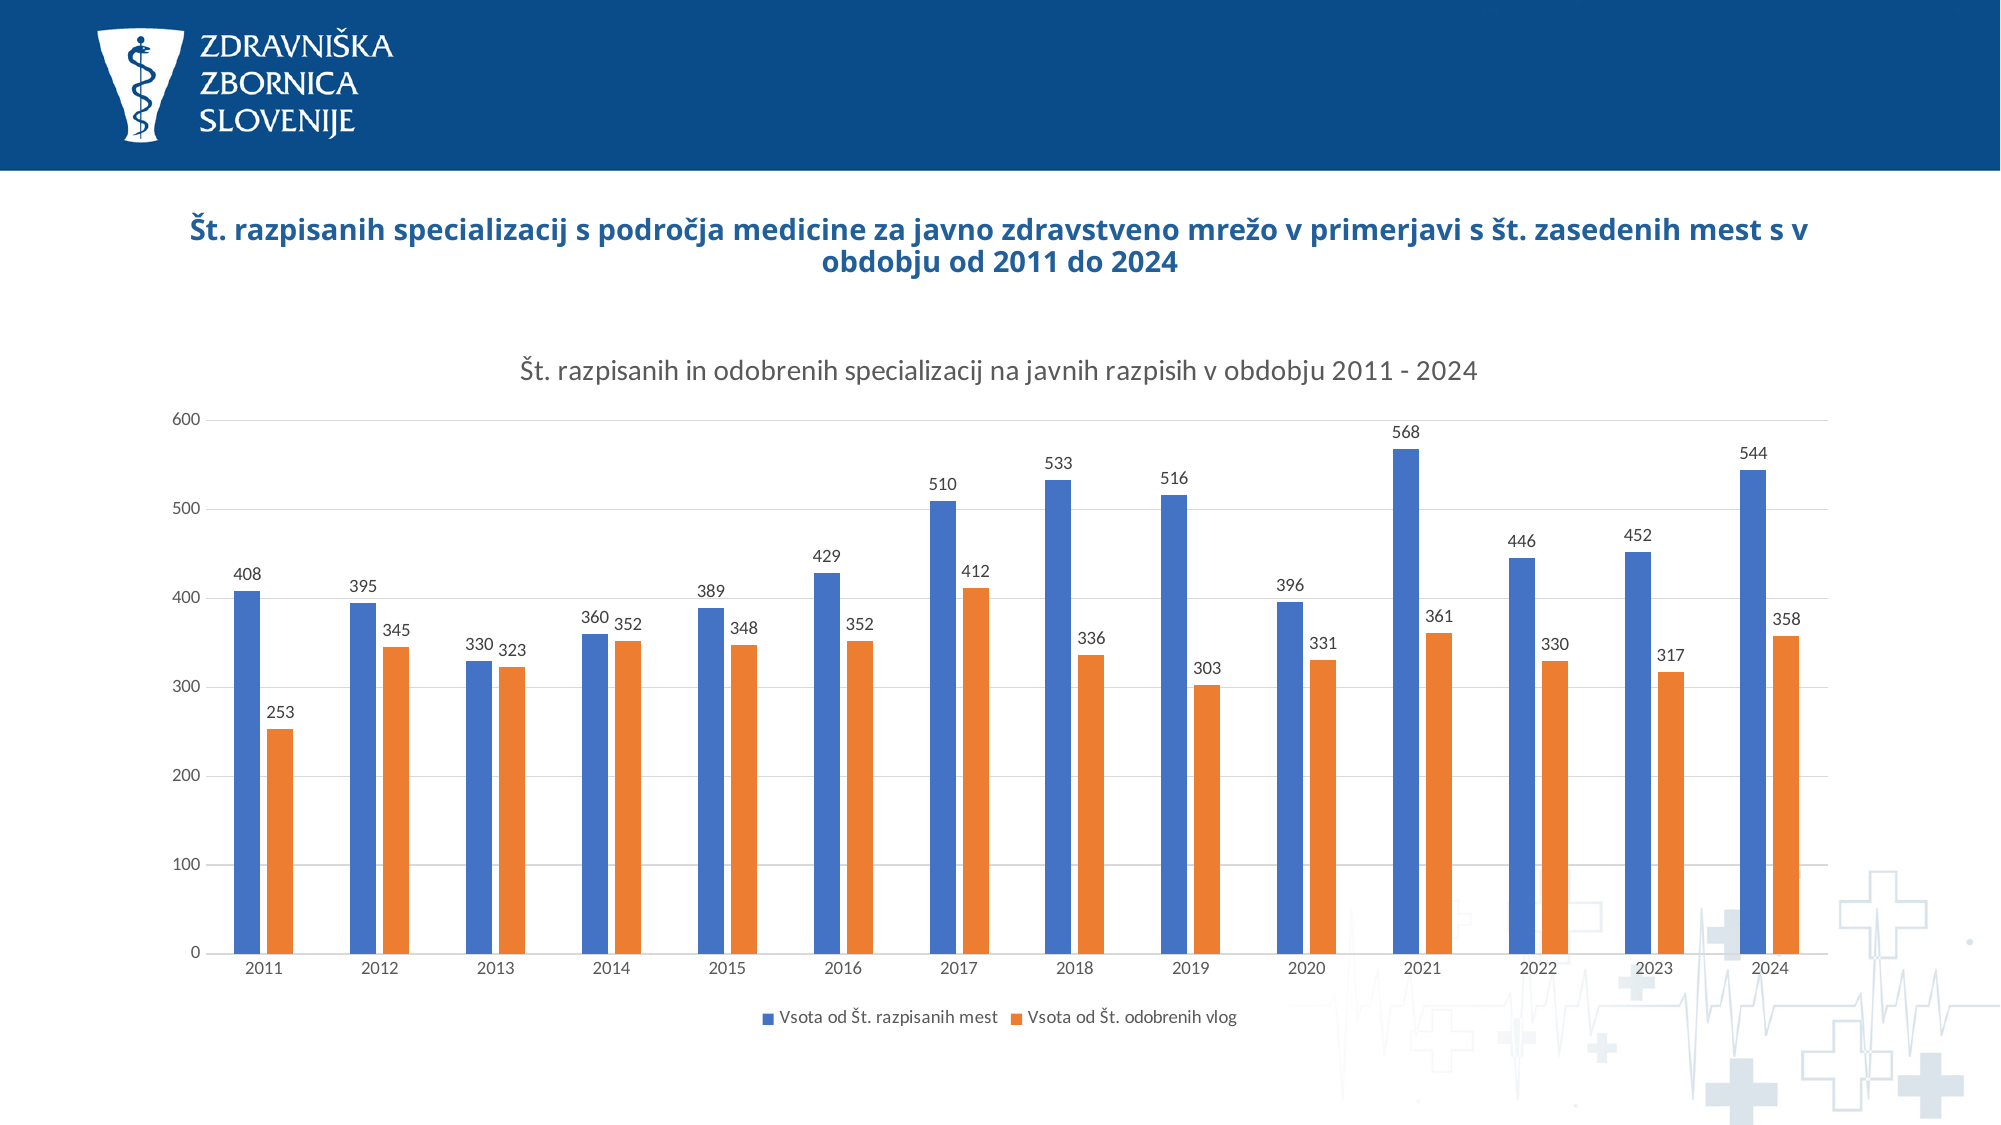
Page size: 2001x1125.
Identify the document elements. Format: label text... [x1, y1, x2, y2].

chart [136, 327, 1863, 1036]
picture [0, 0, 2001, 1125]
title Št. razpisanih specializacij s področja medicine za javno zdravstveno mrežo v primerjavi s št. zasedenih mest s v obdobju od 2011 do 2024 [137, 192, 1863, 302]
